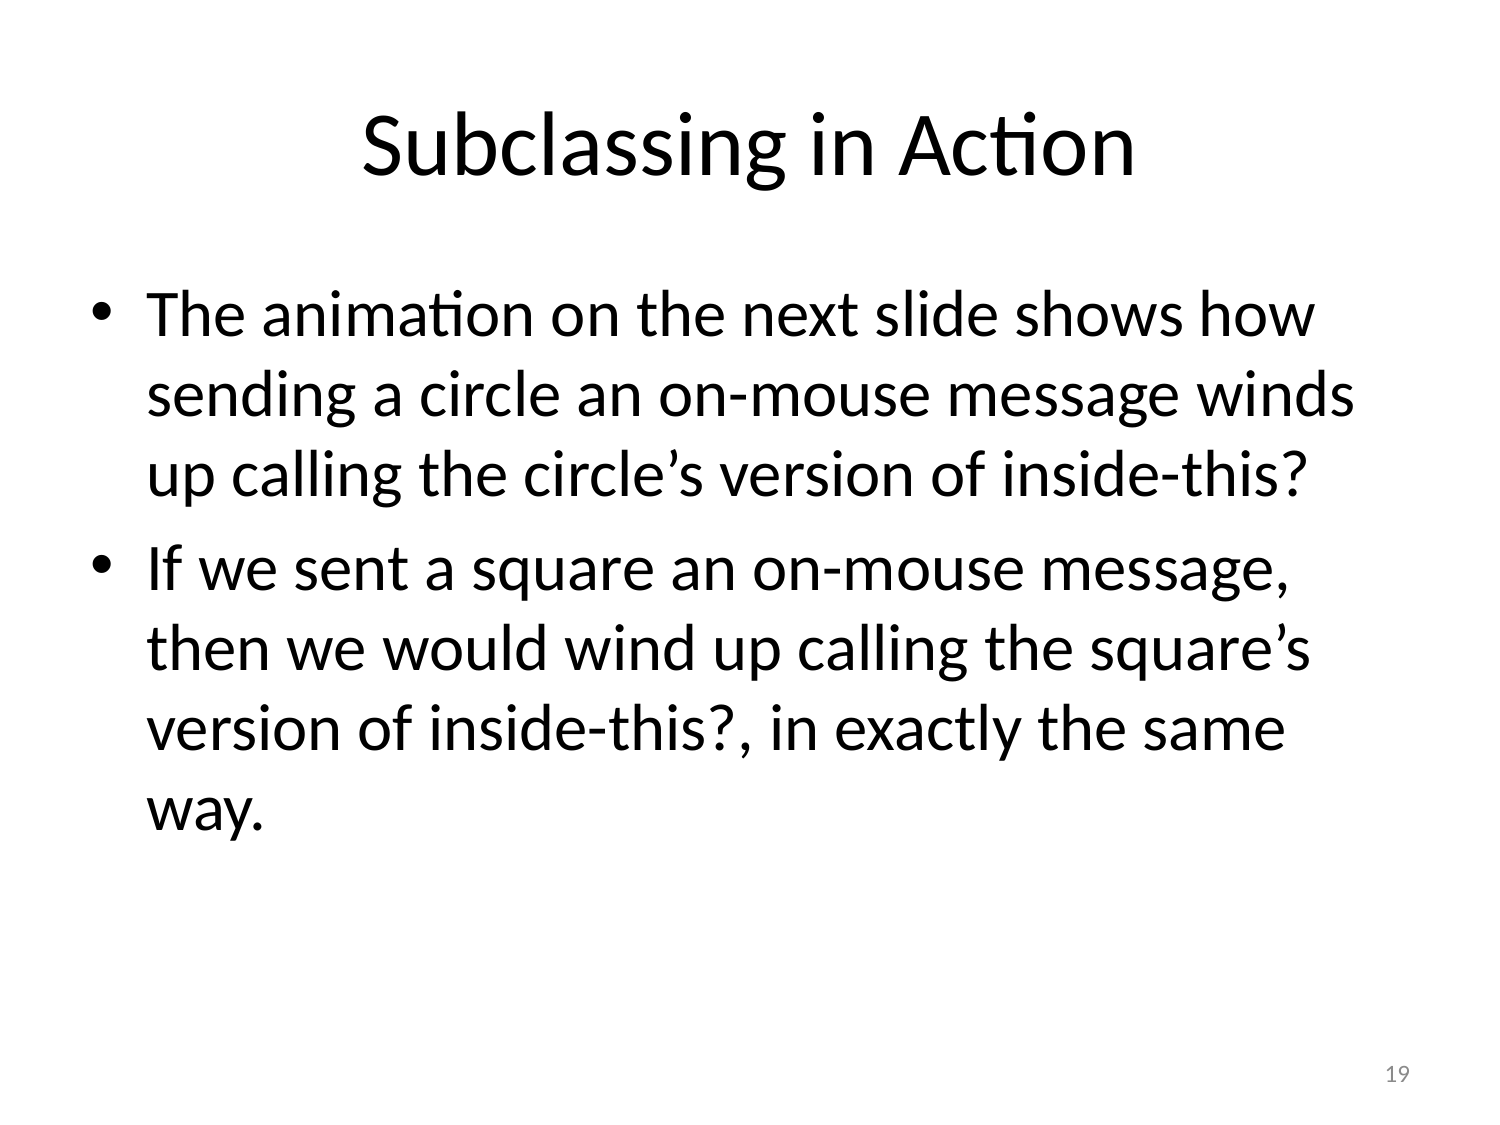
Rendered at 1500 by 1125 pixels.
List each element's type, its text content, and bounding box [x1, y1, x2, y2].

list The animation on the next slide shows how sending a circle an on-mouse message winds up calling the circle’s version of inside-this? If we sent a square an on-mouse message, then we would wind up calling the square’s version of inside-this?, in exactly the same way. [75, 262, 1425, 1005]
title Subclassing in Action [75, 45, 1425, 233]
slide_number 19 [1074, 1042, 1425, 1103]
